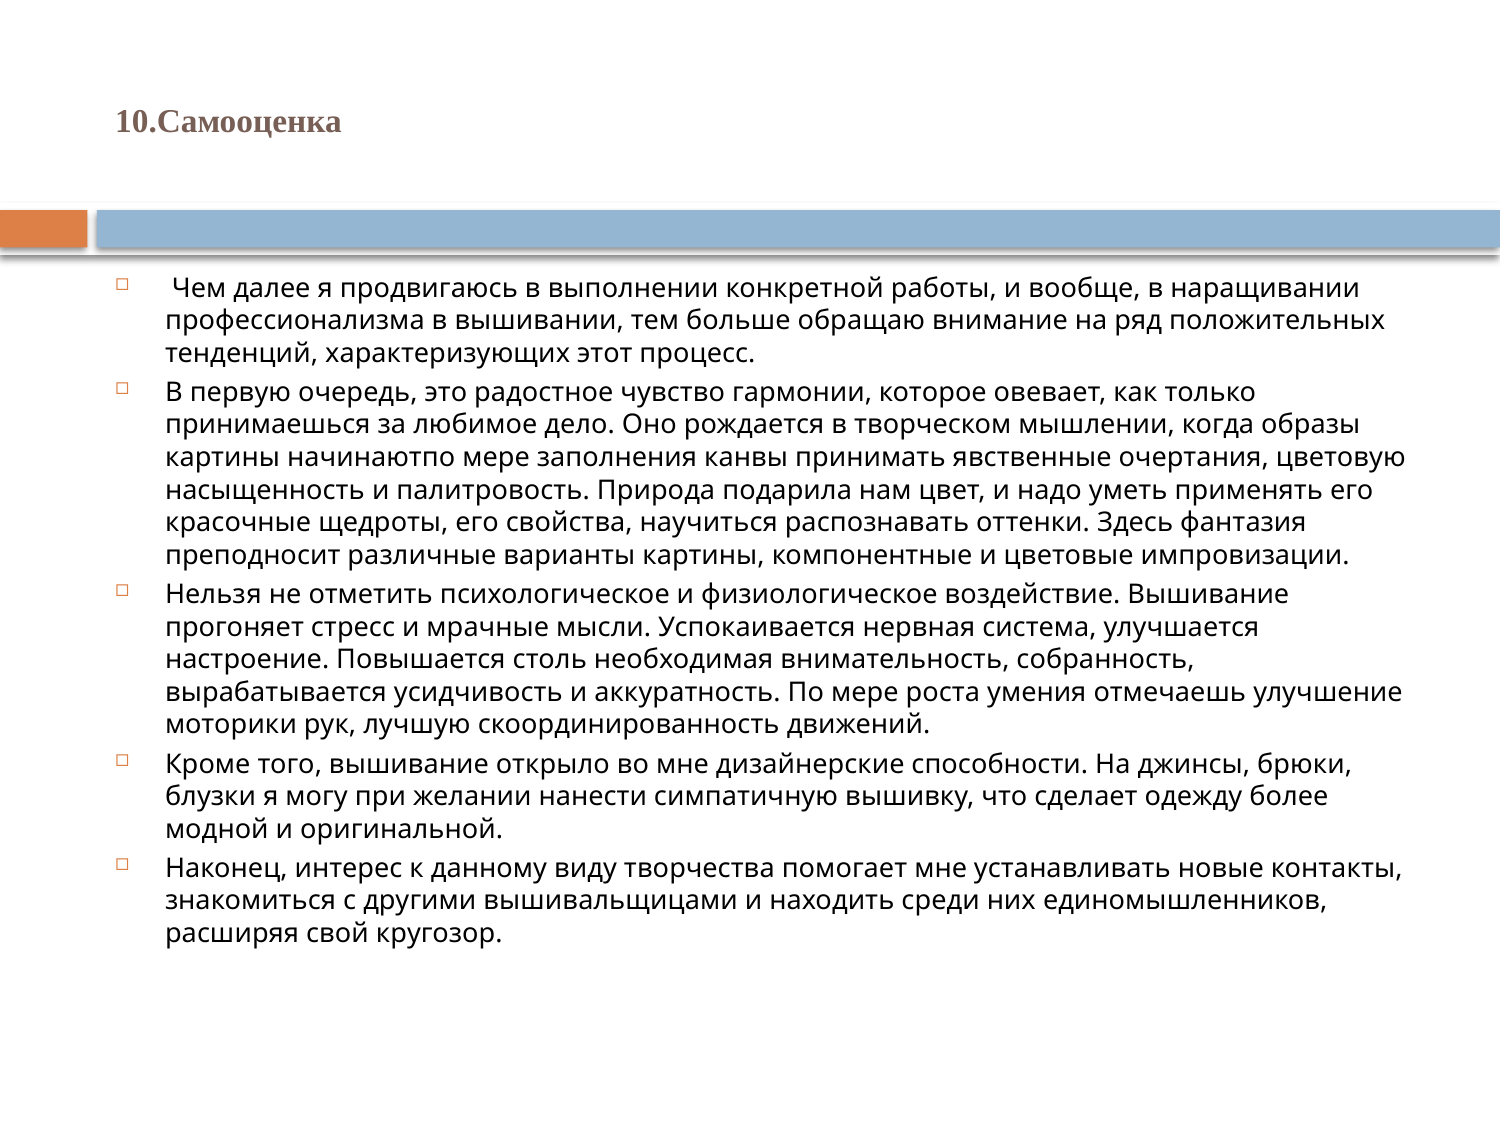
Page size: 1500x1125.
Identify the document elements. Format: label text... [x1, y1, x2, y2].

list Чем далее я продвигаюсь в выполнении конкретной работы, и вообще, в наращивании профессионализма в вышивании, тем больше обращаю внимание на ряд положительных тенденций, характеризующих этот процесс. В первую очередь, это радостное чувство гармонии, которое овевает, как только принимаешься за любимое дело. Оно рождается в творческом мышлении, когда образы картины начинаютпо мере заполнения канвы принимать явственные очертания, цветовую насыщенность и палитровость. Природа подарила нам цвет, и надо уметь применять его красочные щедроты, его свойства, научиться распознавать оттенки. Здесь фантазия преподносит различные варианты картины, компонентные и цветовые импровизации. Нельзя не отметить психологическое и физиологическое воздействие. Вышивание прогоняет стресс и мрачные мысли. Успокаивается нервная система, улучшается настроение. Повышается столь необходимая внимательность, собранность, вырабатывается усидчивость и аккуратность. По мере роста умения отмечаешь улучшение моторики рук, лучшую скоординированность движений. Кроме того, вышивание открыло во мне дизайнерские способности. На джинсы, брюки, блузки я могу при желании нанести симпатичную вышивку, что сделает одежду более модной и оригинальной. Наконец, интерес к данному виду творчества помогает мне устанавливать новые контакты, знакомиться с другими вышивальщицами и находить среди них единомышленников, расширяя свой кругозор. [100, 262, 1438, 1000]
title 10.Самооценка [100, 37, 1438, 200]
